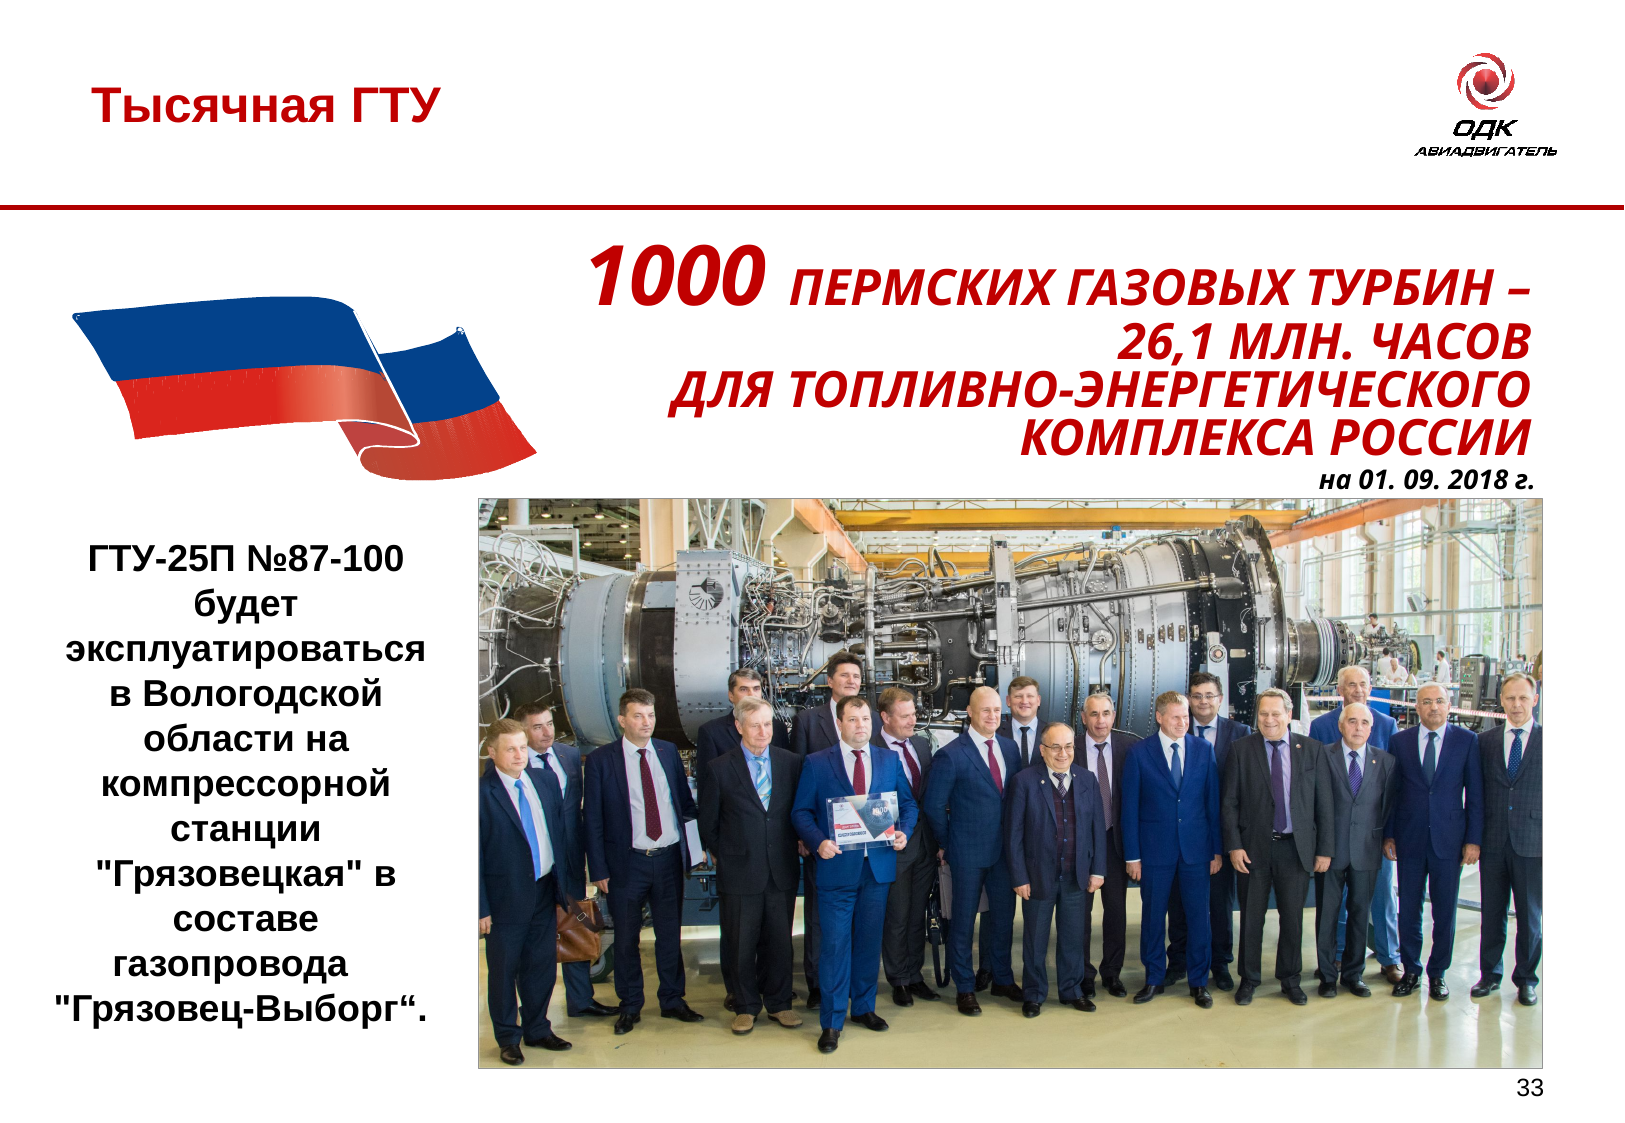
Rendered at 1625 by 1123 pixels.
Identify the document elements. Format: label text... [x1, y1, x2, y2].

text_box на 01. 09. 2018 г. [1085, 454, 1553, 504]
picture [1414, 53, 1557, 157]
text_box ГТУ-25П №87-100 будет эксплуатироваться в Вологодской области на компрессорной станции "Грязовецкая" в составе газопровода "Грязовец-Выборг“. [35, 526, 457, 1037]
text_box 33 [1485, 1073, 1545, 1093]
text_box Тысячная ГТУ [76, 64, 1320, 140]
text_box 1000 ПЕРМСКИХ ГАЗОВЫХ ТУРБИН – 26,1 МЛН. ЧАСОВ ДЛЯ ТОПЛИВНО-ЭНЕРГЕТИЧЕСКОГО КОМПЛЕКСА РОССИИ [534, 233, 1548, 474]
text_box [15, 234, 537, 481]
picture [479, 498, 1543, 1069]
